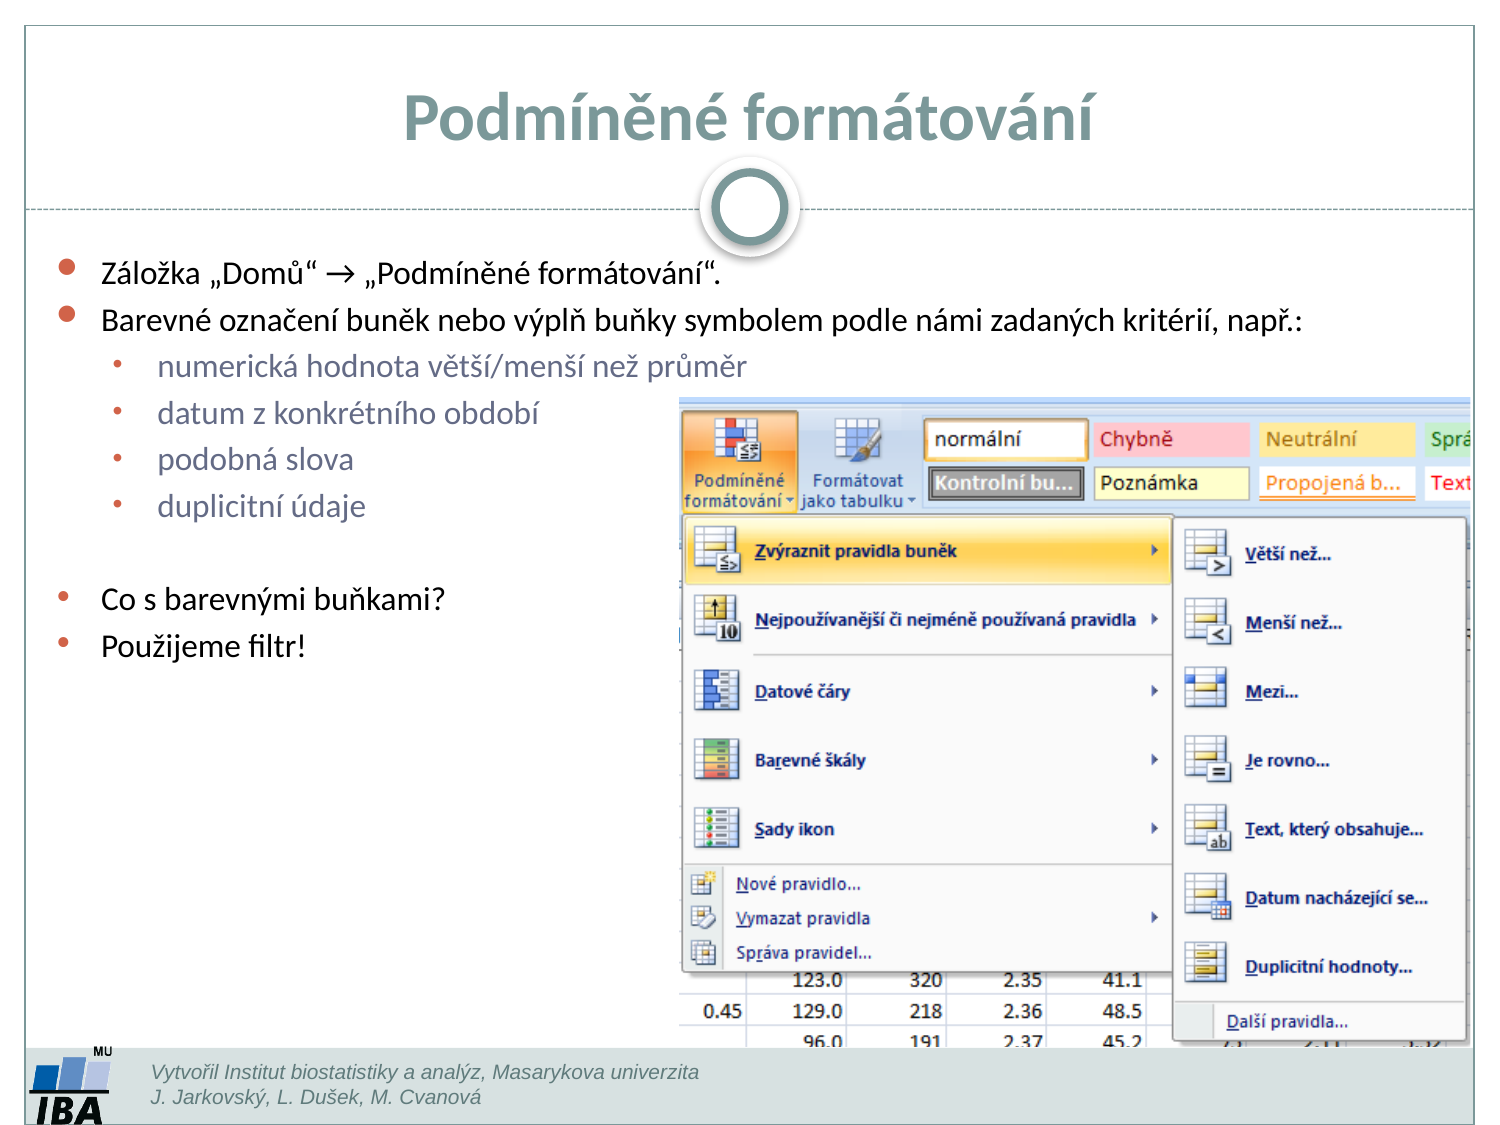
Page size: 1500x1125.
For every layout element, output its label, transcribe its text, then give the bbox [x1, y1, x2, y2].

text_box Záložka „Domů“ → „Podmíněné formátování“. Barevné označení buněk nebo výplň buňky symbolem podle námi zadaných kritérií, např.: numerická hodnota větší/menší než průměr datum z konkrétního období podobná slova duplicitní údaje Co s barevnými buňkami? Použijeme filtr! [41, 243, 1442, 998]
picture [678, 396, 1471, 1048]
picture [29, 1046, 112, 1125]
footer Vytvořil Institut biostatistiky a analýz, Masarykova univerzita J. Jarkovský, L. Dušek, M. Cvanová [135, 1051, 724, 1112]
title Podmíněné formátování [49, 37, 1450, 163]
